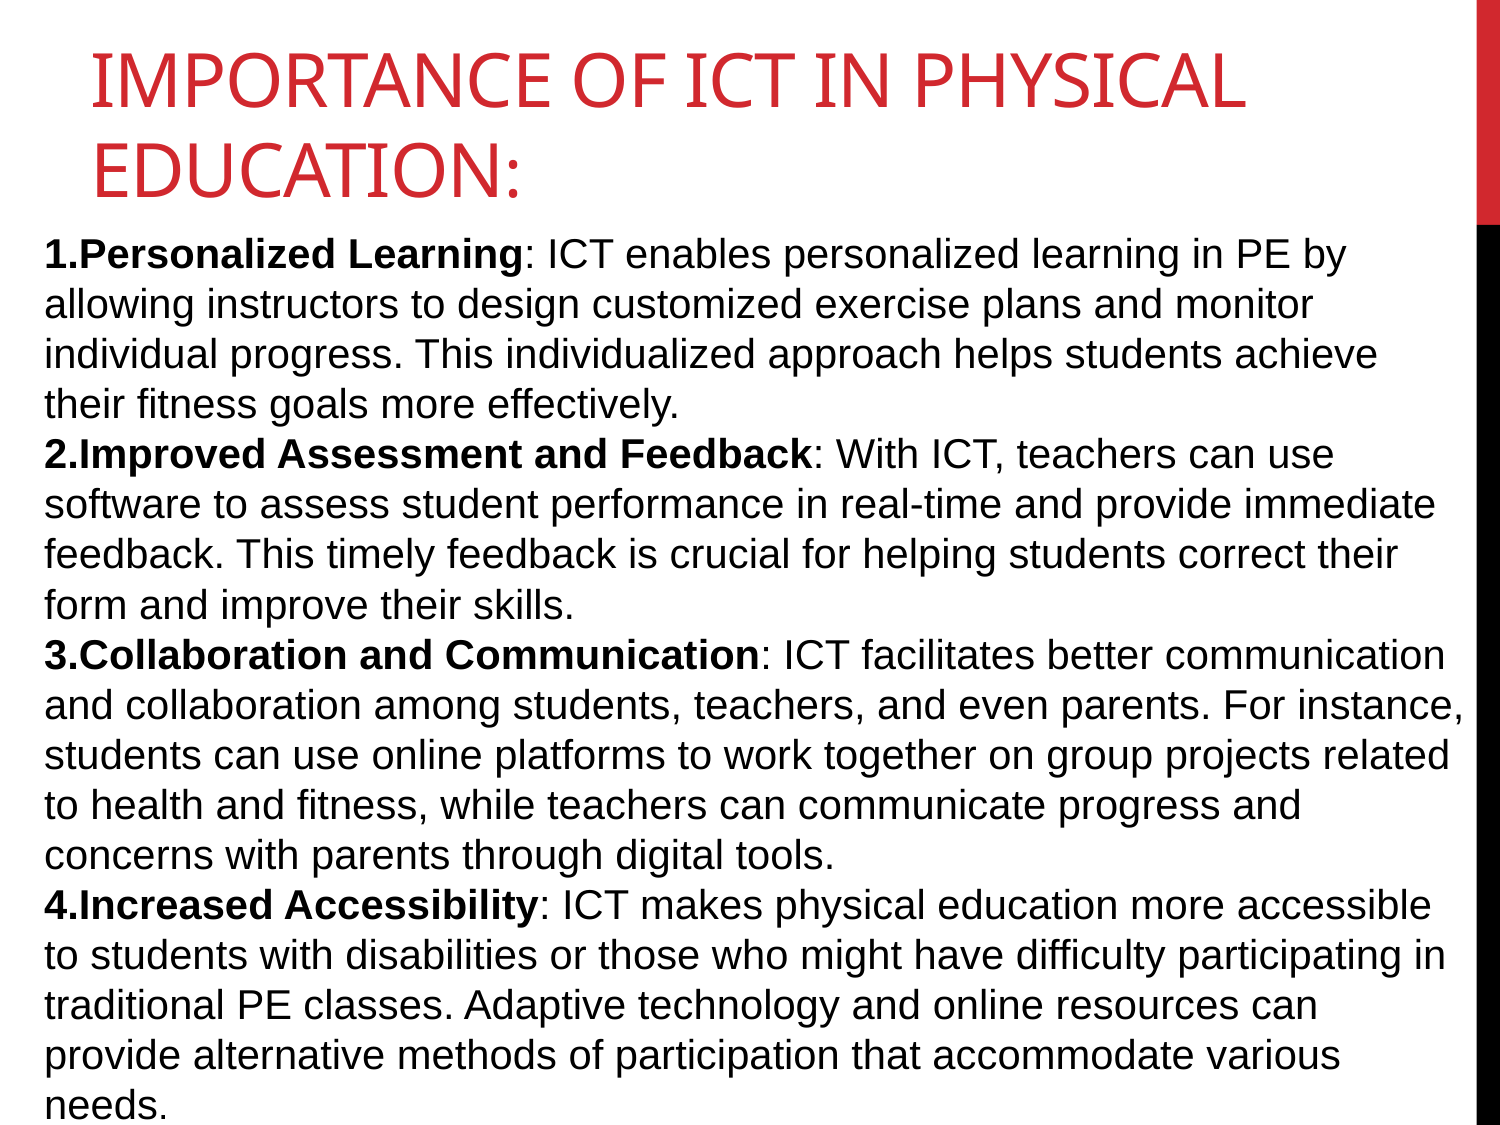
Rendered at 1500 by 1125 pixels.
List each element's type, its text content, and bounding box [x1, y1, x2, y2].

title Importance of ICT in Physical Education: [75, 25, 1388, 219]
text_box 1.Personalized Learning: ICT enables personalized learning in PE by allowing instructors to design customized exercise plans and monitor individual progress. This individualized approach helps students achieve their fitness goals more effectively. 2.Improved Assessment and Feedback: With ICT, teachers can use software to assess student performance in real-time and provide immediate feedback. This timely feedback is crucial for helping students correct their form and improve their skills. 3.Collaboration and Communication: ICT facilitates better communication and collaboration among students, teachers, and even parents. For instance, students can use online platforms to work together on group projects related to health and fitness, while teachers can communicate progress and concerns with parents through digital tools. 4.Increased Accessibility: ICT makes physical education more accessible to students with disabilities or those who might have difficulty participating in traditional PE classes. Adaptive technology and online resources can provide alternative methods of participation that accommodate various needs. [29, 219, 1483, 1125]
